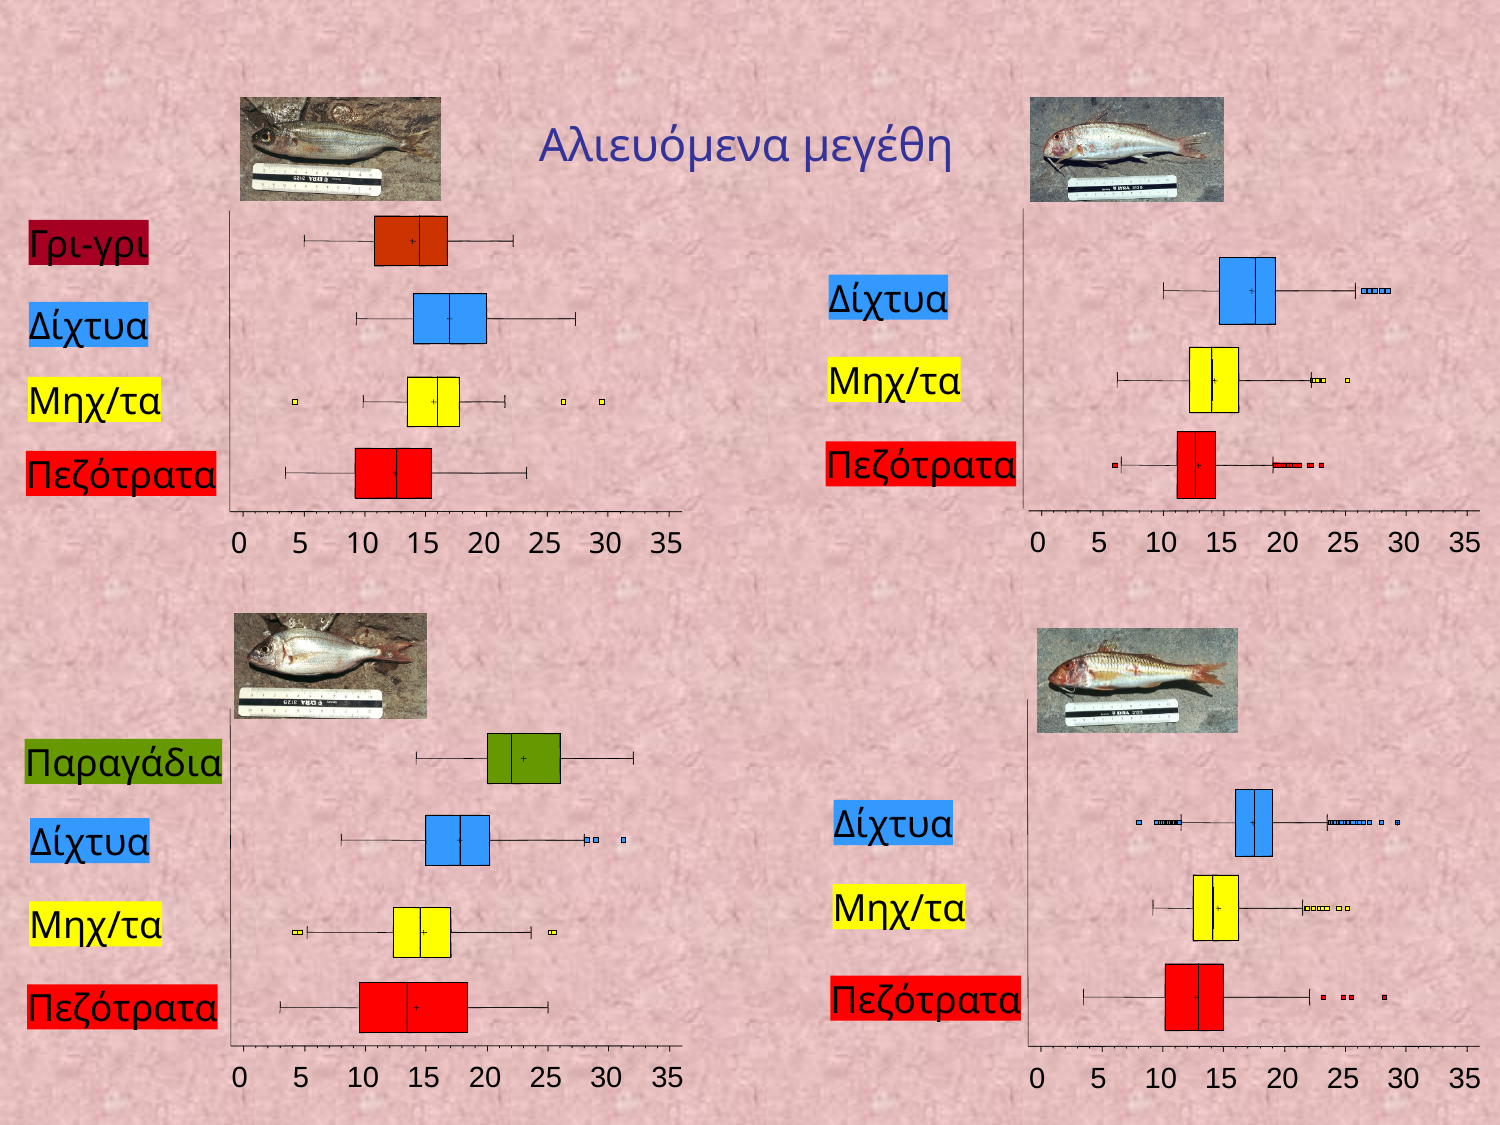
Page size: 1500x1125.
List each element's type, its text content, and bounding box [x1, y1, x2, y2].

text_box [833, 347, 1350, 413]
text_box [33, 215, 229, 267]
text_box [1023, 208, 1481, 559]
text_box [833, 431, 1324, 499]
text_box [230, 708, 684, 1094]
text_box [1027, 699, 1481, 1095]
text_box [35, 815, 626, 866]
text_box Αλιευόμενα μεγέθη [469, 108, 1024, 179]
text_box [33, 448, 229, 499]
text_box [838, 963, 1387, 1031]
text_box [833, 257, 1390, 325]
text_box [33, 293, 229, 347]
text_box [229, 210, 683, 559]
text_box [838, 789, 1401, 857]
picture [0, 0, 1500, 1125]
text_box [838, 874, 1350, 942]
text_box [35, 982, 549, 1033]
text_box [33, 376, 229, 427]
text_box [35, 901, 556, 958]
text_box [35, 733, 634, 784]
